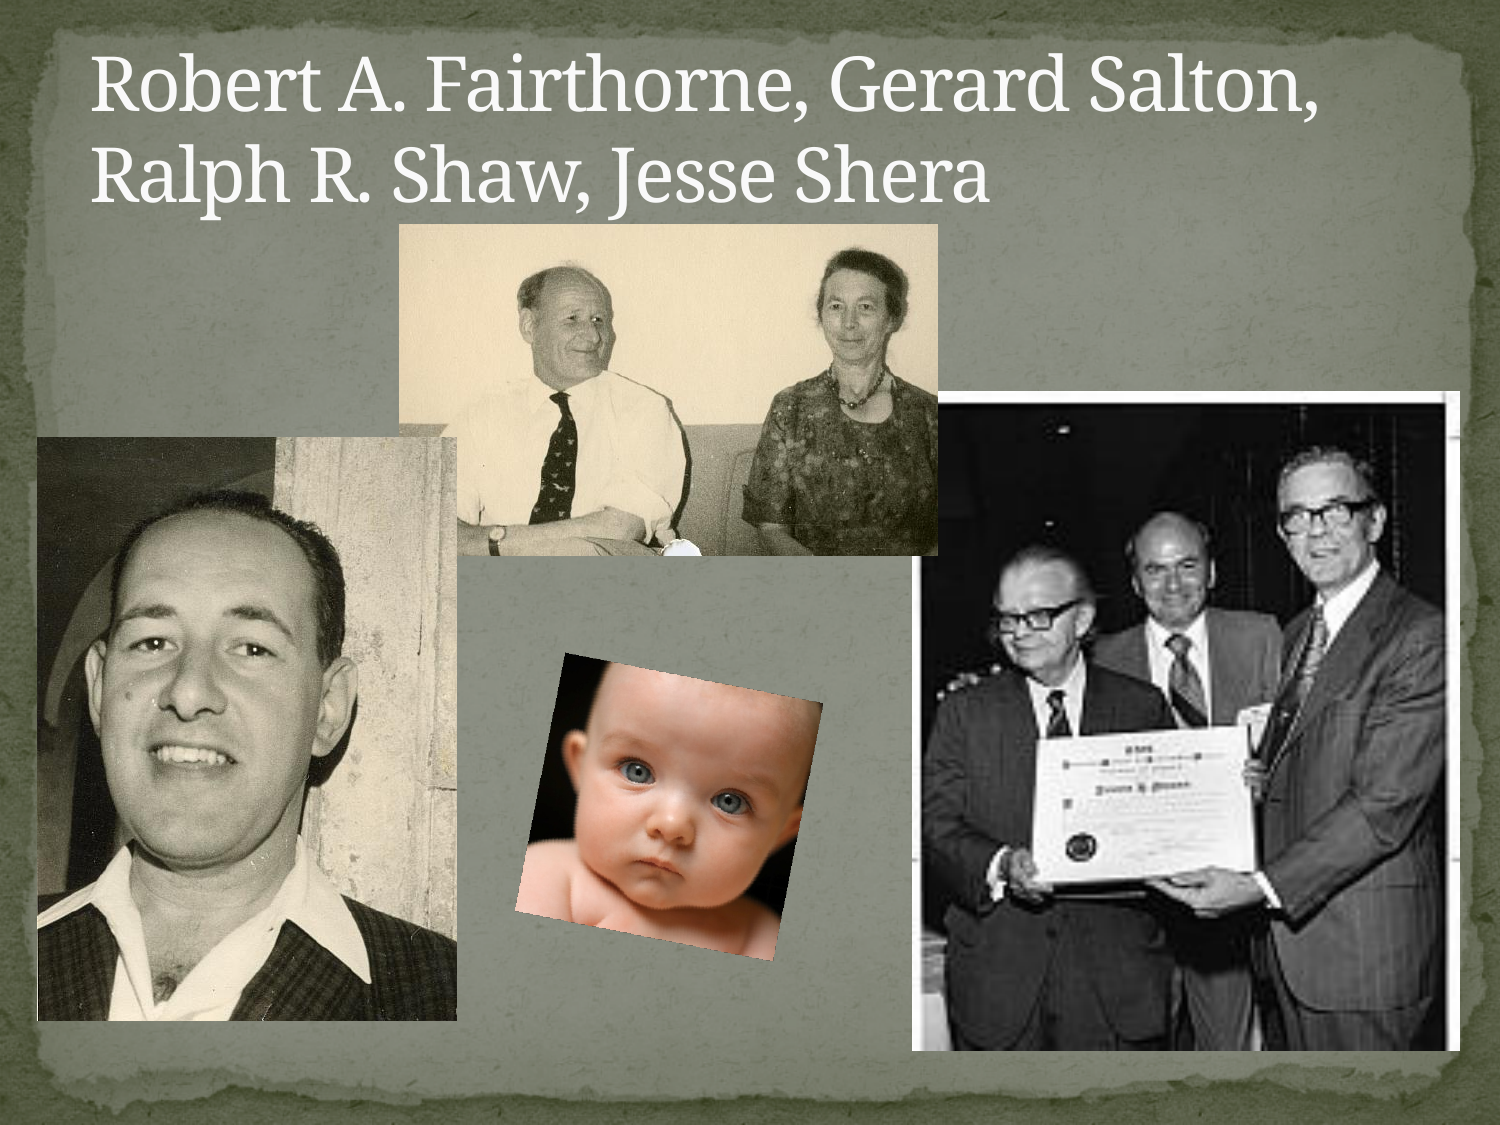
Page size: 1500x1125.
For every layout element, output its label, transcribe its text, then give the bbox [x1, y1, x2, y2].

picture [515, 653, 823, 961]
title Robert A. Fairthorne, Gerard Salton, Ralph R. Shaw, Jesse Shera [74, 24, 1425, 225]
picture [37, 224, 1460, 1051]
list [914, 393, 1460, 1051]
